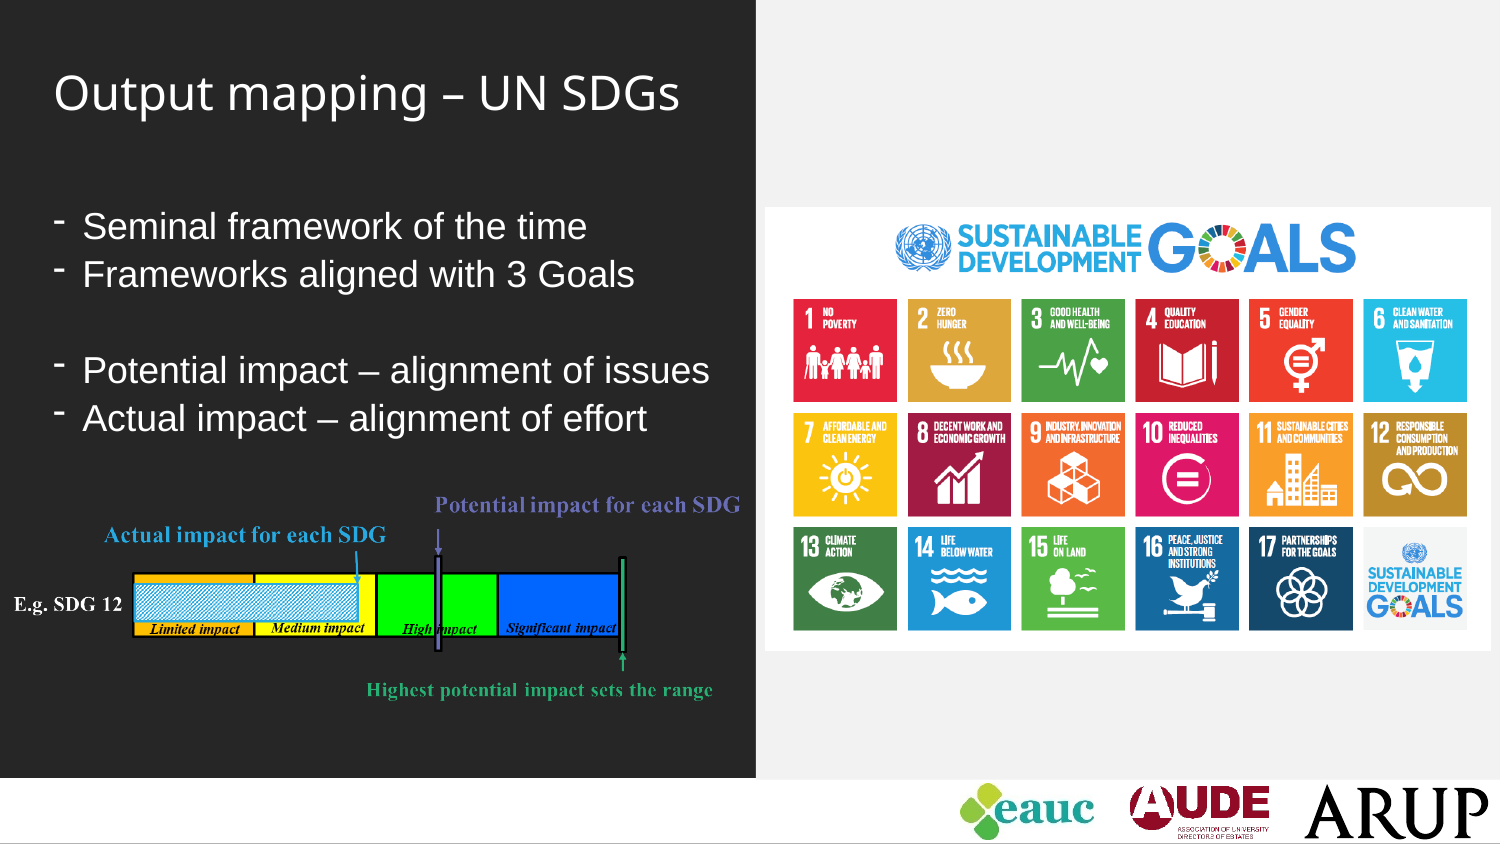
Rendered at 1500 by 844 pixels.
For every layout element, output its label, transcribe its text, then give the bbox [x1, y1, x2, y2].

list Output mapping – UN SDGs [0, 0, 744, 196]
text_box [754, 0, 1500, 782]
picture [1128, 783, 1270, 840]
text_box Seminal framework of the time Frameworks aligned with 3 Goals Potential impact – alignment of issues Actual impact – alignment of effort [0, 204, 729, 479]
picture [960, 783, 1094, 840]
picture [764, 206, 1491, 651]
picture [0, 480, 757, 714]
